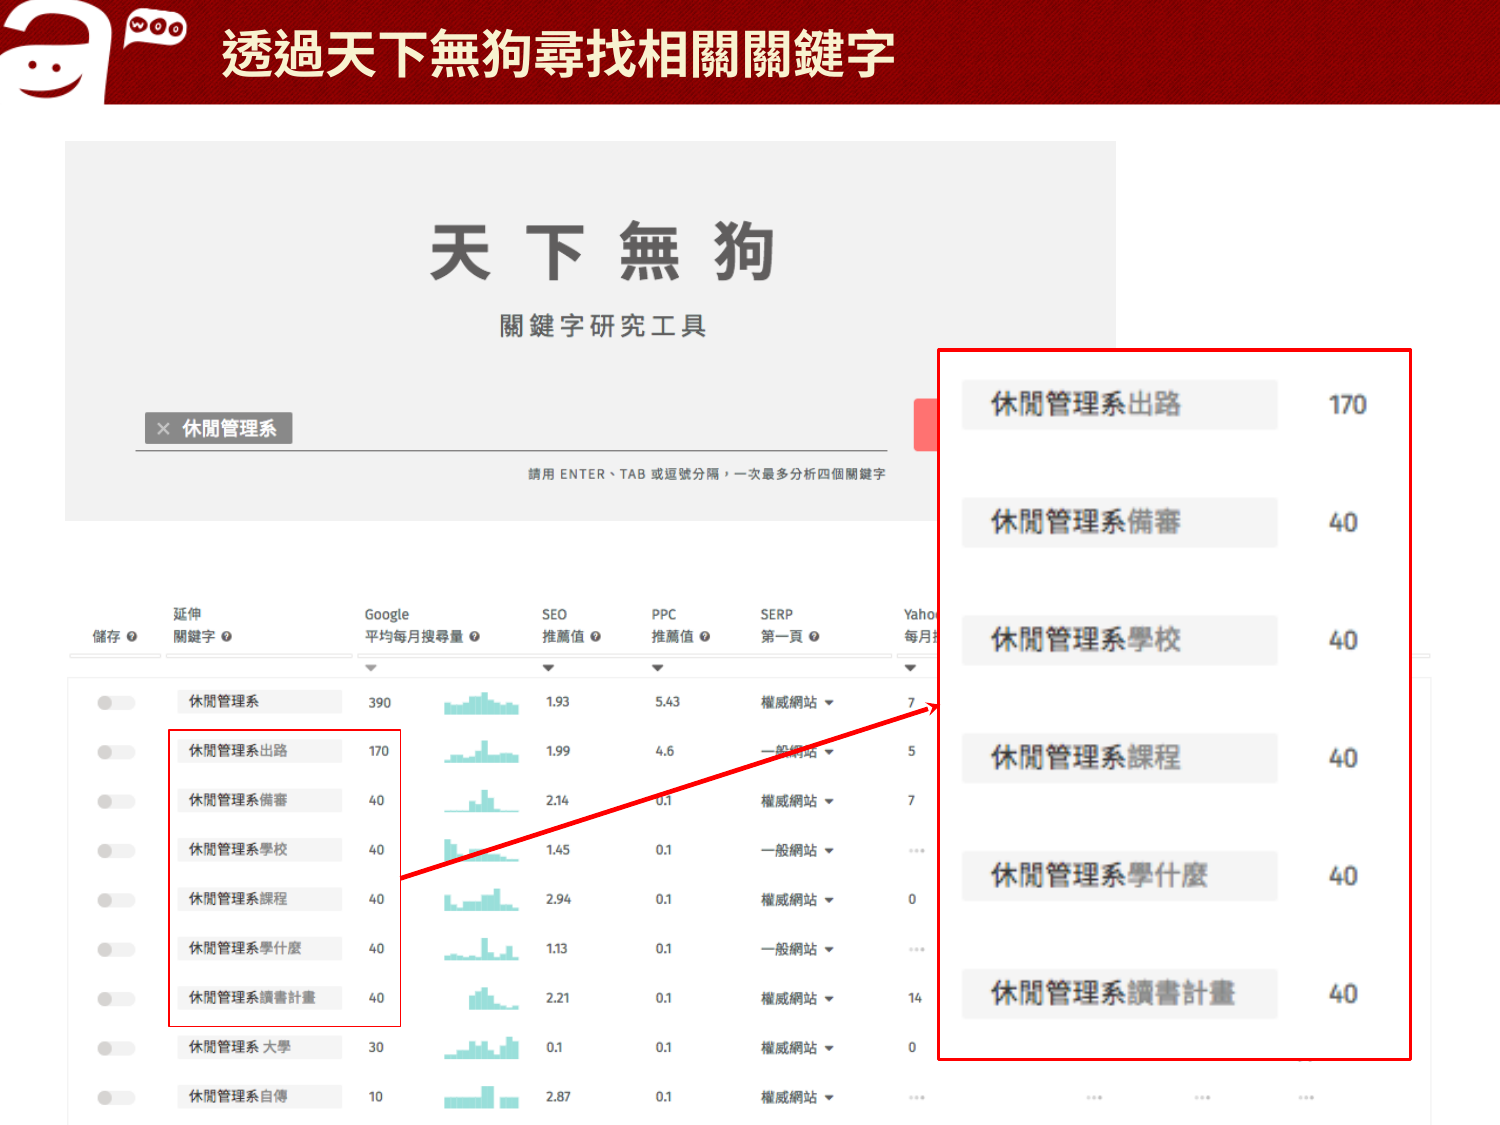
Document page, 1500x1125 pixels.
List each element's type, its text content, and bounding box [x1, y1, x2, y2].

text_box [112, 2, 1388, 116]
title 透過天下無狗尋找相關關鍵字 [208, 0, 1410, 106]
picture [0, 0, 1500, 1125]
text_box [39, 351, 1461, 1125]
